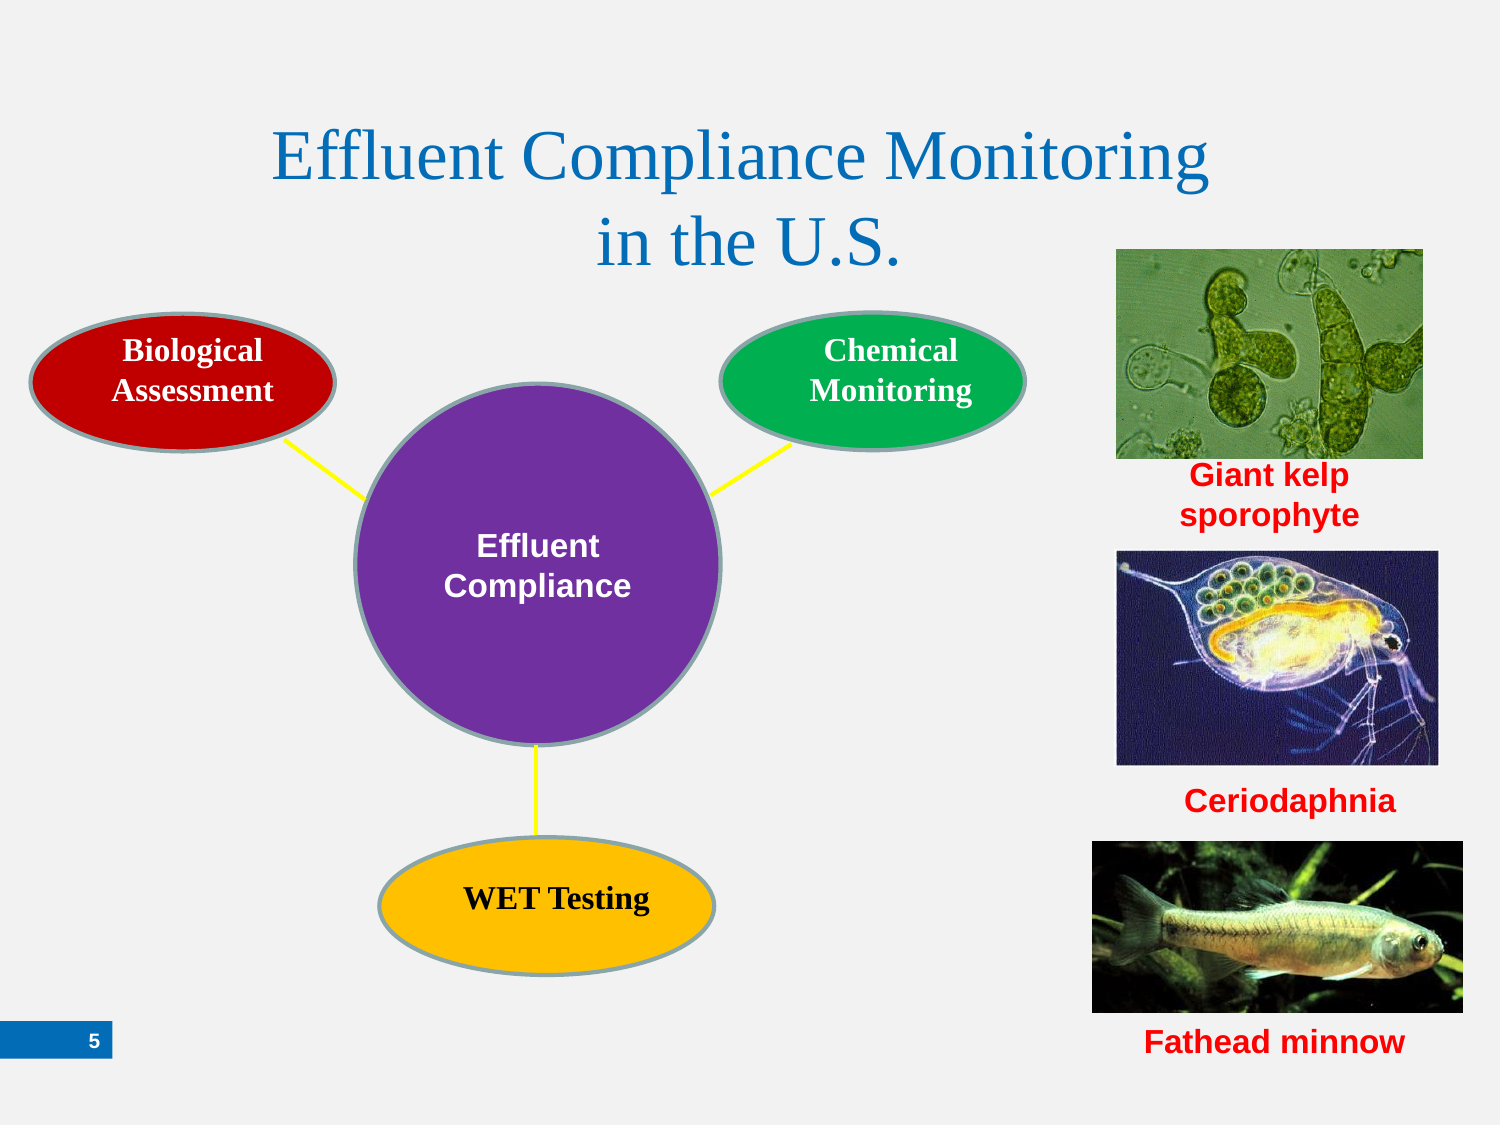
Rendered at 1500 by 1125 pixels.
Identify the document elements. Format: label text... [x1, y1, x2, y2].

picture [1092, 841, 1463, 1013]
text_box Fathead minnow [1125, 1021, 1425, 1075]
slide_number 4 [0, 1021, 100, 1059]
text_box Ceriodaphnia [1157, 776, 1423, 834]
picture [1116, 249, 1424, 459]
text_box Effluent Compliance Monitoring in the U.S. [112, 99, 1388, 288]
text_box Giant kelp sporophyte [1154, 467, 1385, 529]
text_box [0, 312, 1026, 976]
picture [1114, 549, 1440, 767]
